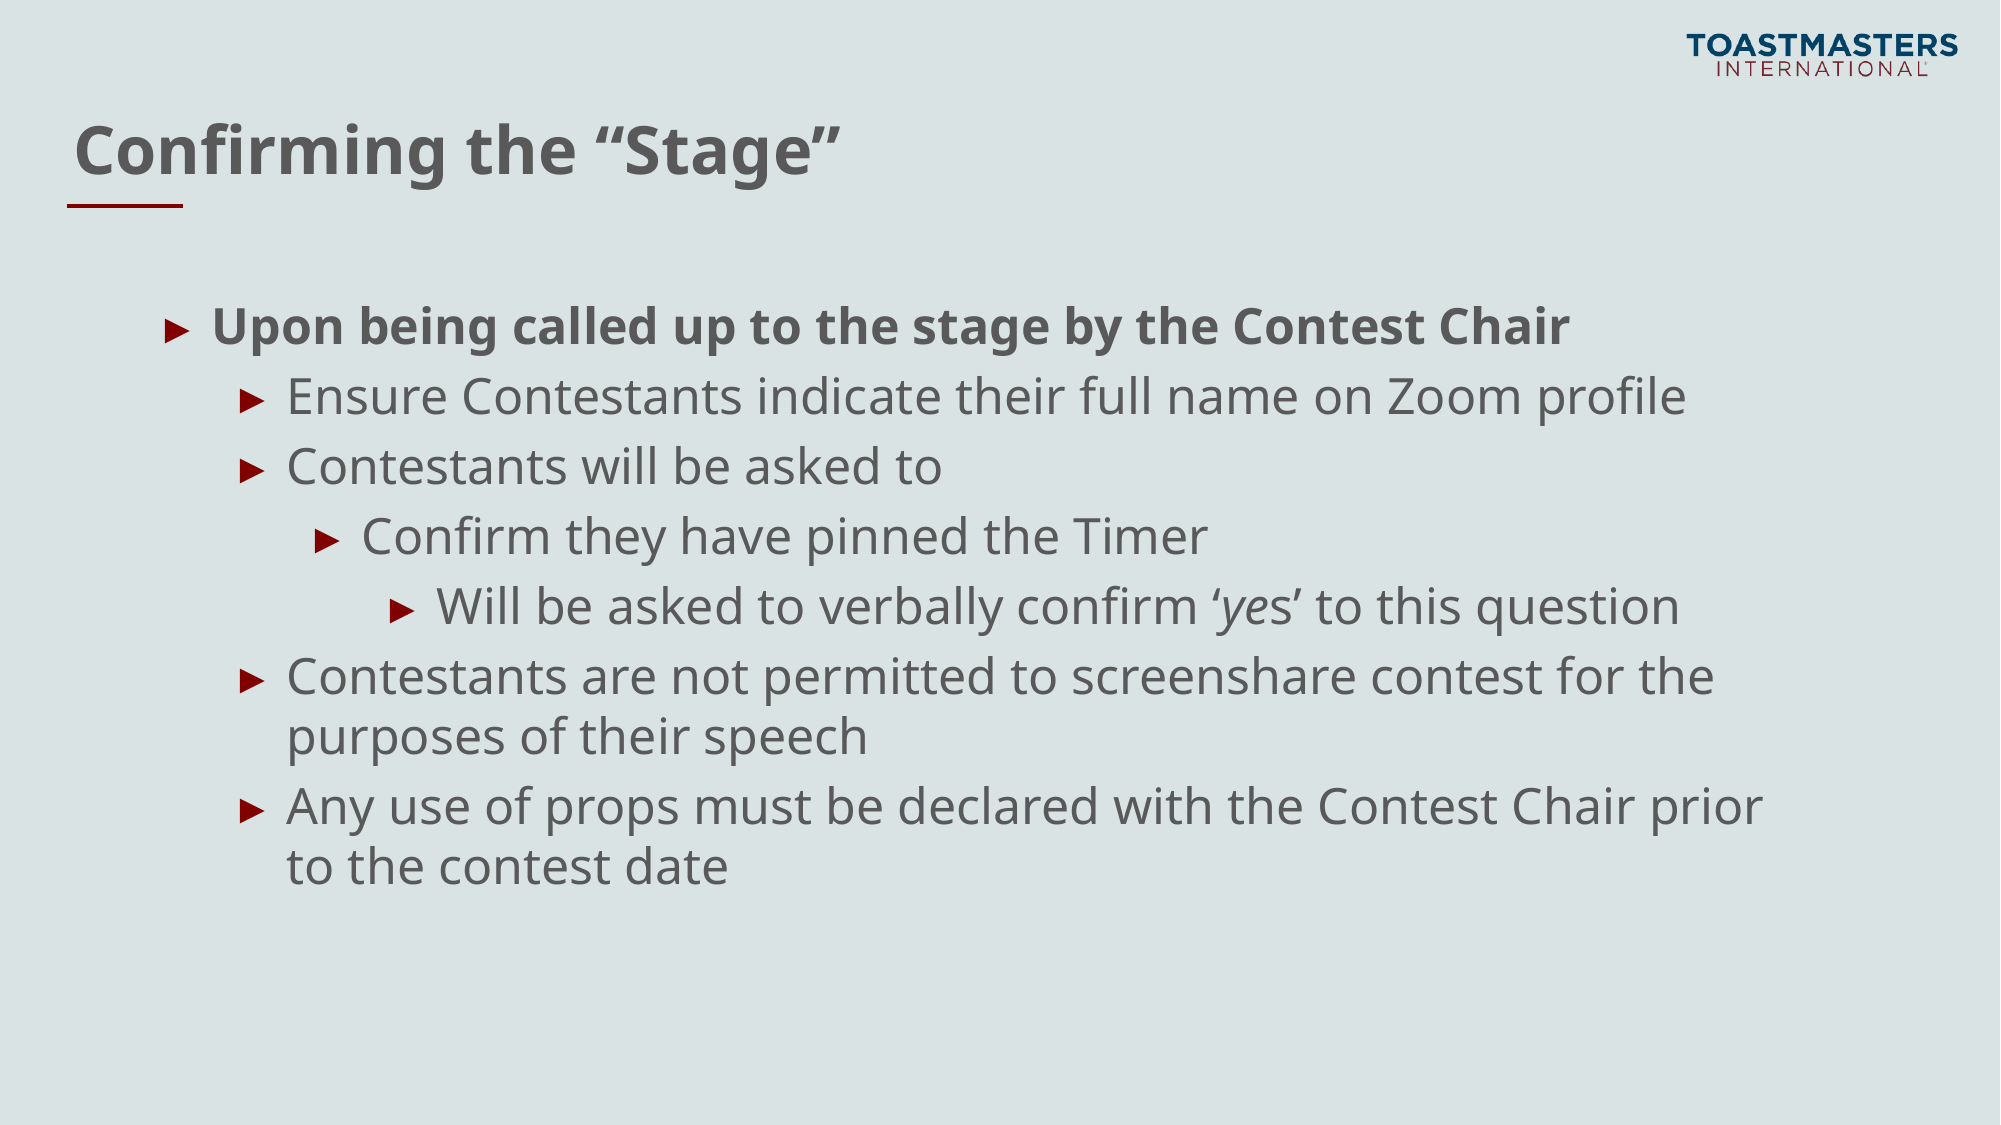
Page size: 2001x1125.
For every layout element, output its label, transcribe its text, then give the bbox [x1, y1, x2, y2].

text_box Upon being called up to the stage by the Contest Chair Ensure Contestants indicate their full name on Zoom profile Contestants will be asked to Confirm they have pinned the Timer Will be asked to verbally confirm ‘yes’ to this question Contestants are not permitted to screenshare contest for the purposes of their speech Any use of props must be declared with the Contest Chair prior to the contest date [149, 287, 1800, 903]
picture [1674, 18, 1971, 87]
title Confirming the “Stage” [58, 99, 1942, 206]
